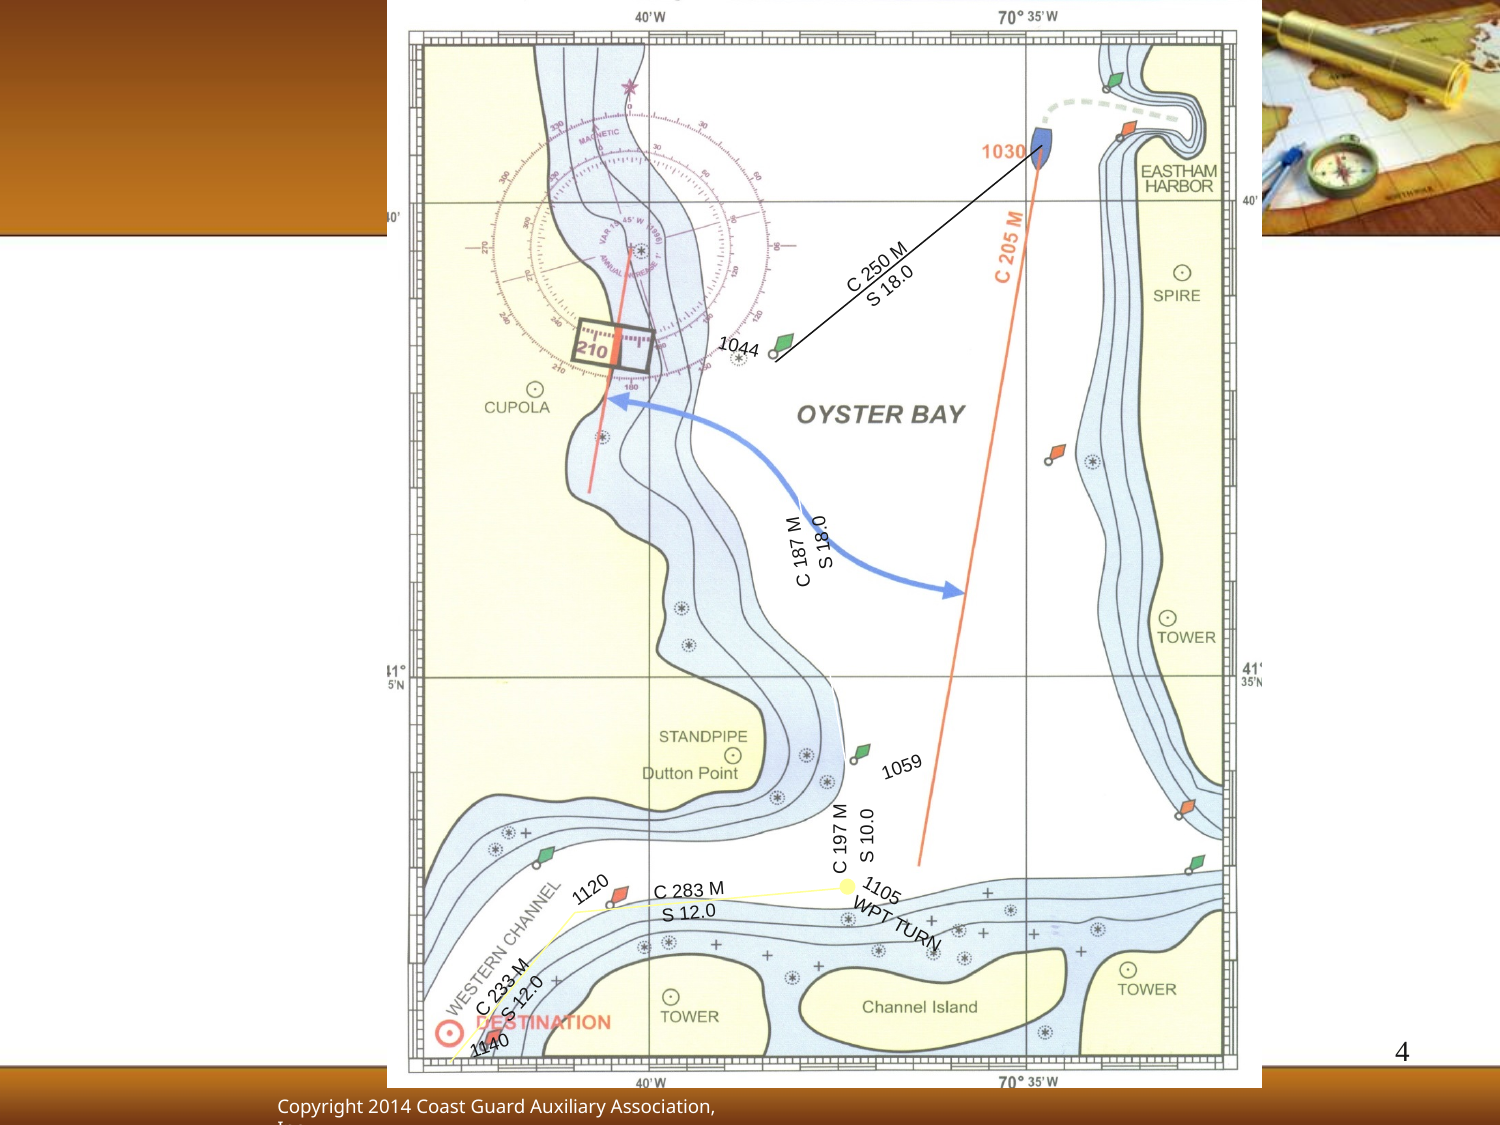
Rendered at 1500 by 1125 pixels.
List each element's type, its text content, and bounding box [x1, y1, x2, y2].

picture [0, 0, 1500, 1125]
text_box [449, 145, 1043, 1063]
slide_number 4 [1074, 1024, 1425, 1103]
